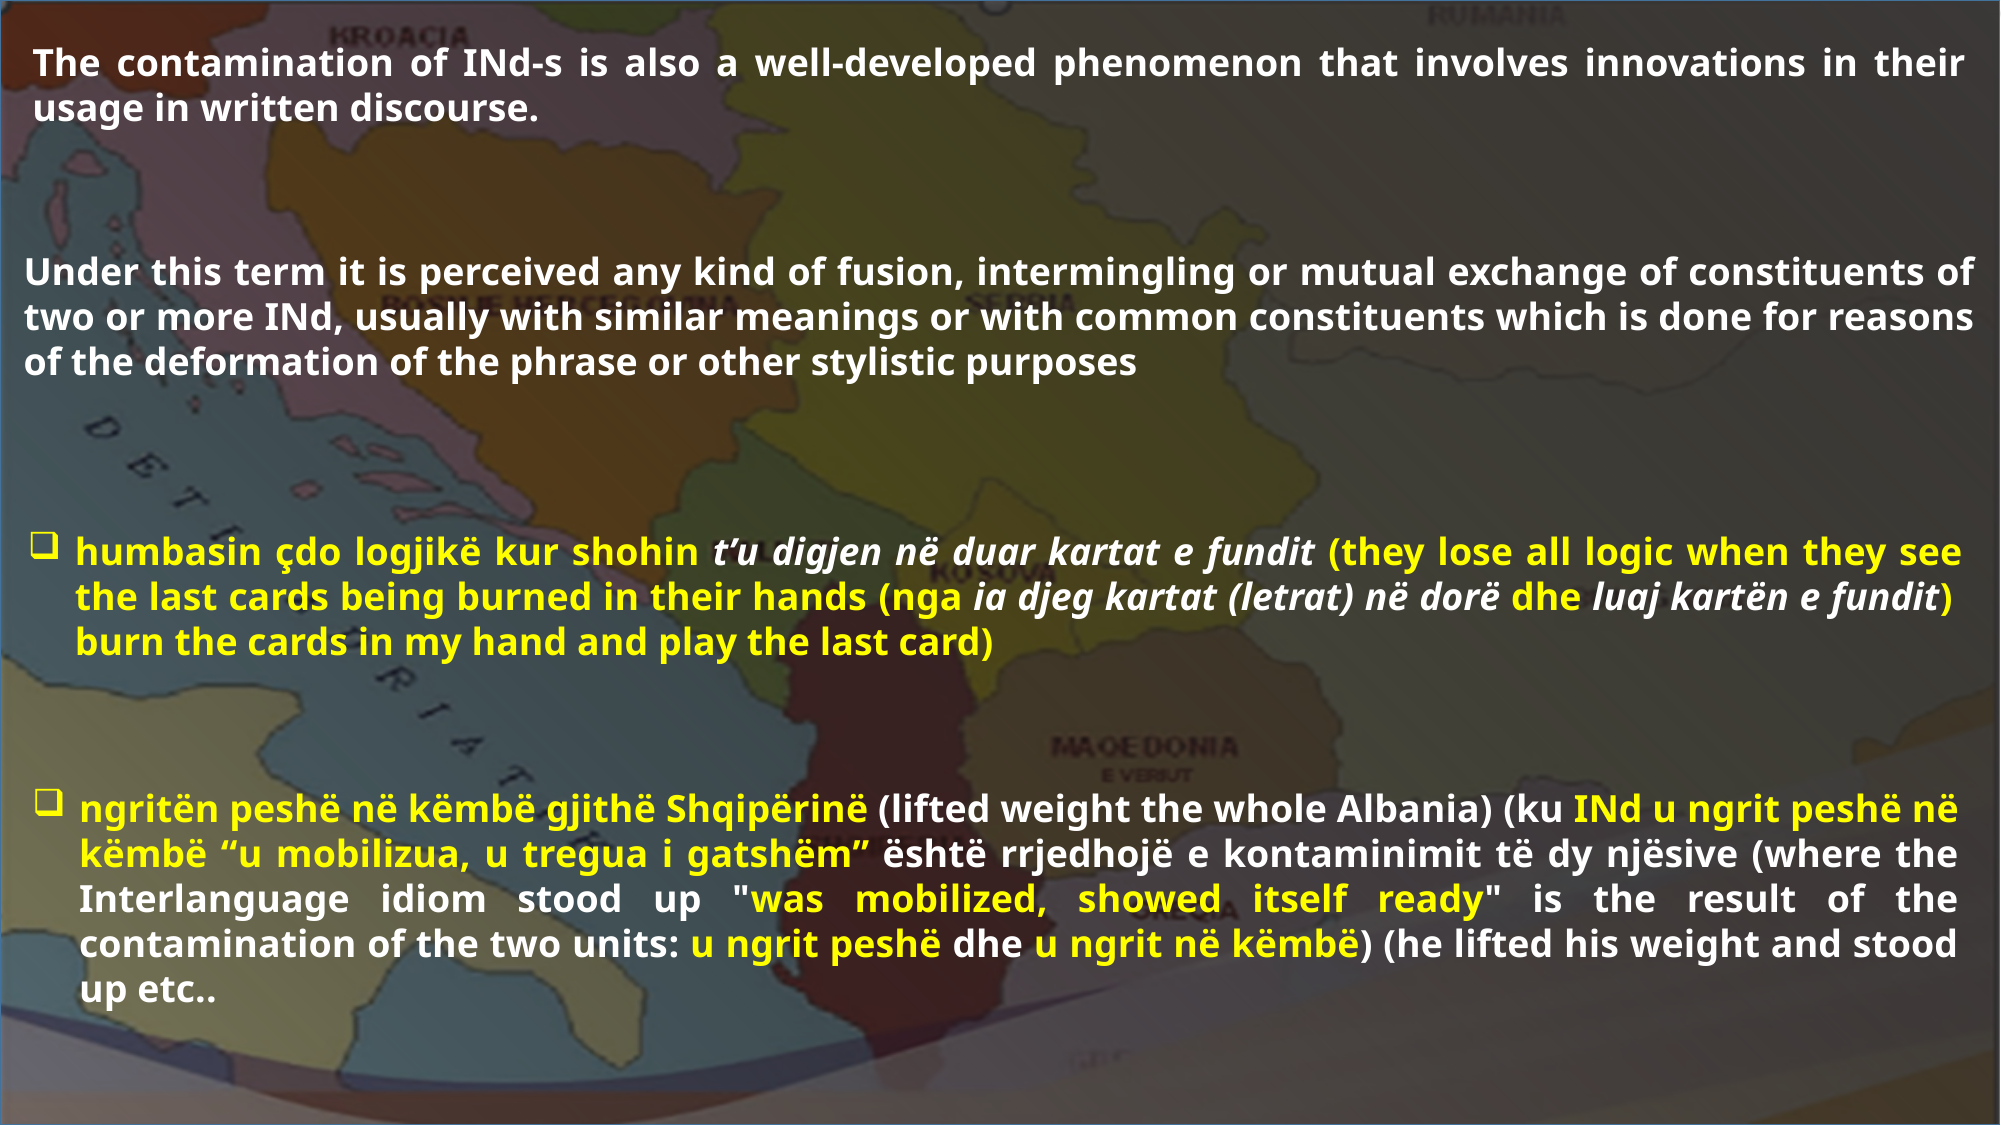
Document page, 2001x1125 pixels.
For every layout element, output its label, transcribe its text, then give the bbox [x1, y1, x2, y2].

text_box Under this term it is perceived any kind of fusion, intermingling or mutual exchange of constituents of two or more INd, usually with similar meanings or with common constituents which is done for reasons of the deformation of the phrase or other stylistic purposes [8, 240, 1992, 391]
text_box [0, 0, 2000, 1125]
text_box The contamination of INd-s is also a well-developed phenomenon that involves innovations in their usage in written discourse. [17, 31, 1983, 137]
text_box humbasin çdo logjikë kur shohin t’u digjen në duar kartat e fundit (they lose all logic when they see the last cards being burned in their hands (nga ia djeg kartat (letrat) në dorë dhe luaj kartën e fundit) burn the cards in my hand and play the last card) [13, 520, 1978, 671]
text_box ngritën peshë në këmbë gjithë Shqipërinë (lifted weight the whole Albania) (ku INd u ngrit peshë në këmbë “u mobilizua, u tregua i gatshëm” është rrjedhojë e kontaminimit të dy njësive (where the Interlanguage idiom stood up "was mobilized, showed itself ready" is the result of the contamination of the two units: u ngrit peshë dhe u ngrit në këmbë) (he lifted his weight and stood up etc.. [17, 777, 1974, 1018]
